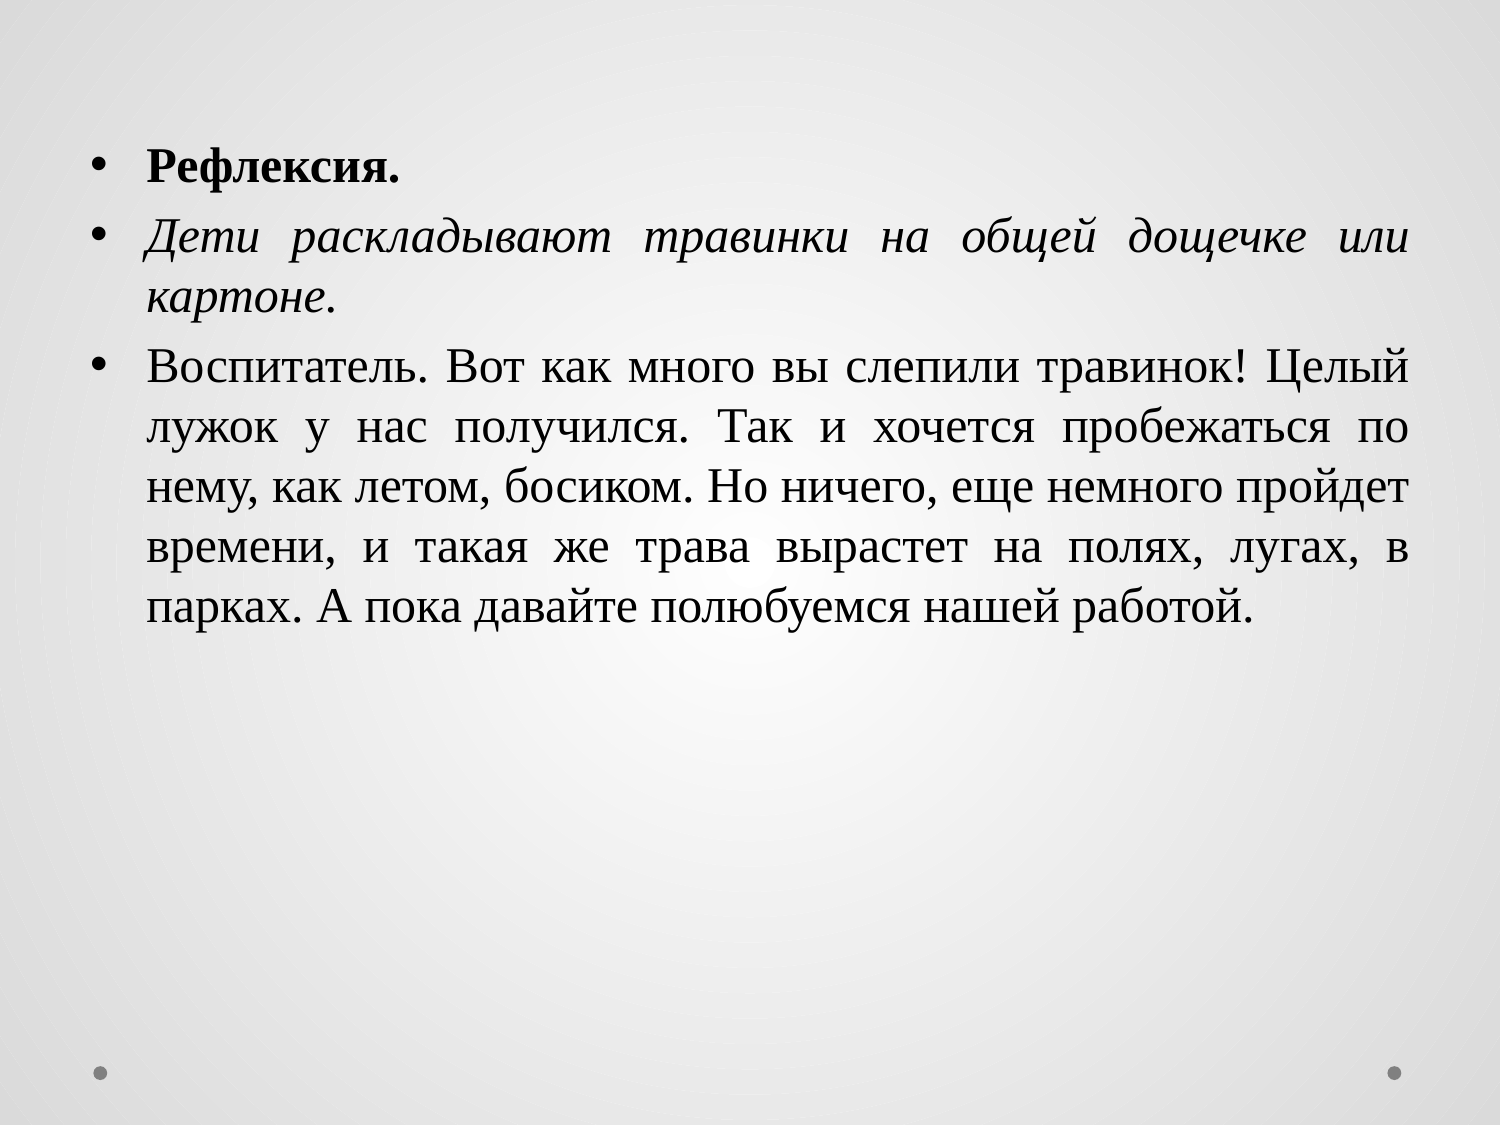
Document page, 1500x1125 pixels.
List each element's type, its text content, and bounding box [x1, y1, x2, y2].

list Рефлексия. Дети раскладывают травинки на общей дощечке или картоне. Воспитатель. Вот как много вы слепили травинок! Целый лужок у нас получился. Так и хочется пробежаться по нему, как летом, босиком. Но ничего, еще немного пройдет времени, и такая же трава вырастет на полях, лугах, в парках. А пока давайте полюбуемся нашей работой. [75, 125, 1425, 965]
